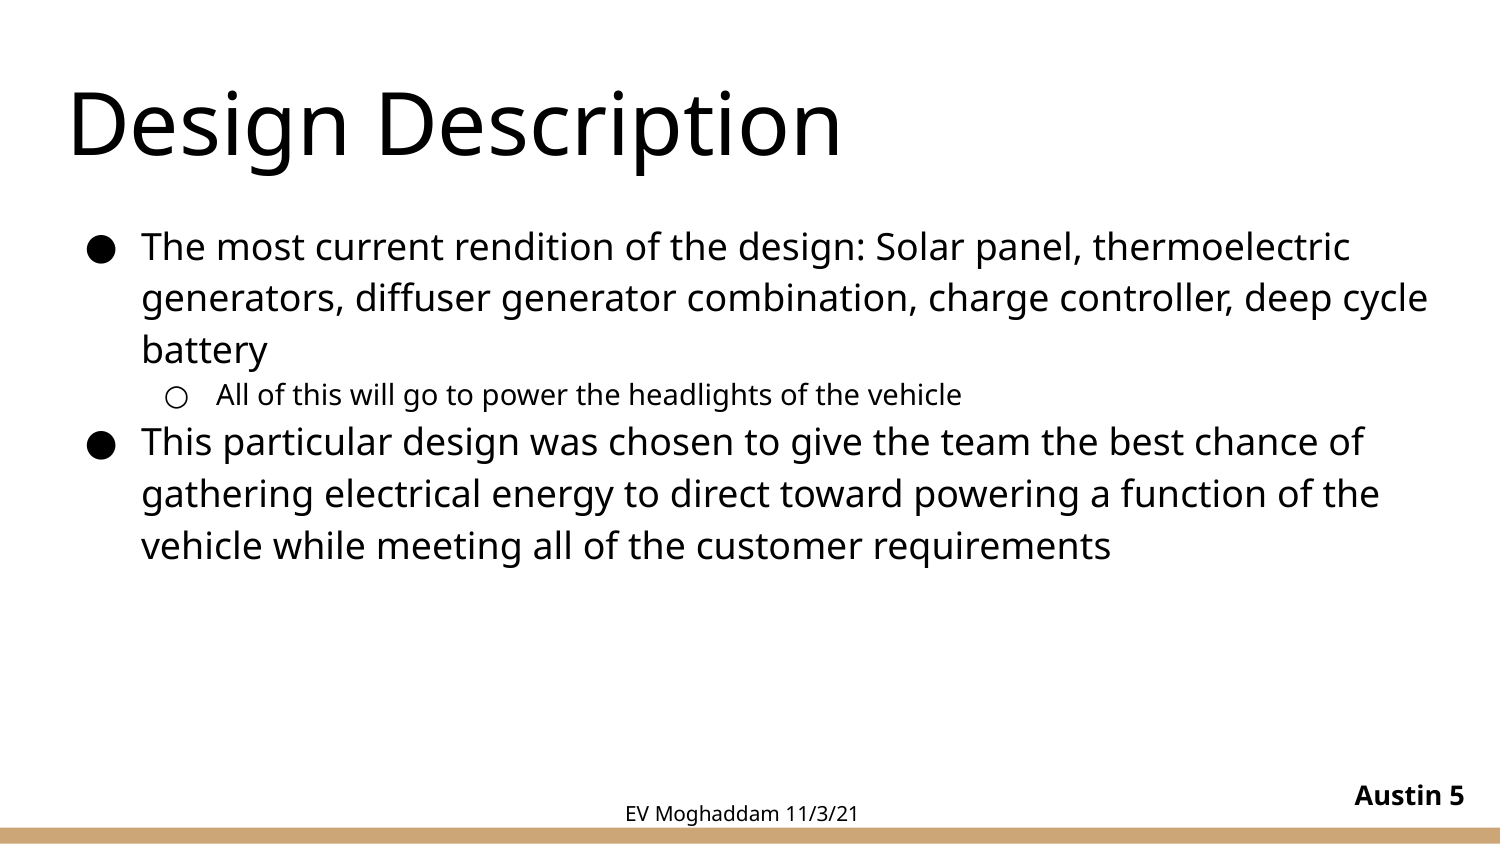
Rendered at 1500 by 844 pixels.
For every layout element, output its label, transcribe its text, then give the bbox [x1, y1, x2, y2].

title Design Description [51, 51, 1449, 189]
list The most current rendition of the design: Solar panel, thermoelectric generators, diffuser generator combination, charge controller, deep cycle battery All of this will go to power the headlights of the vehicle This particular design was chosen to give the team the best chance of gathering electrical energy to direct toward powering a function of the vehicle while meeting all of the customer requirements [51, 200, 1449, 752]
slide_number Austin ‹#› [1326, 764, 1480, 830]
text_box EV Moghaddam 11/3/21 [610, 788, 890, 839]
